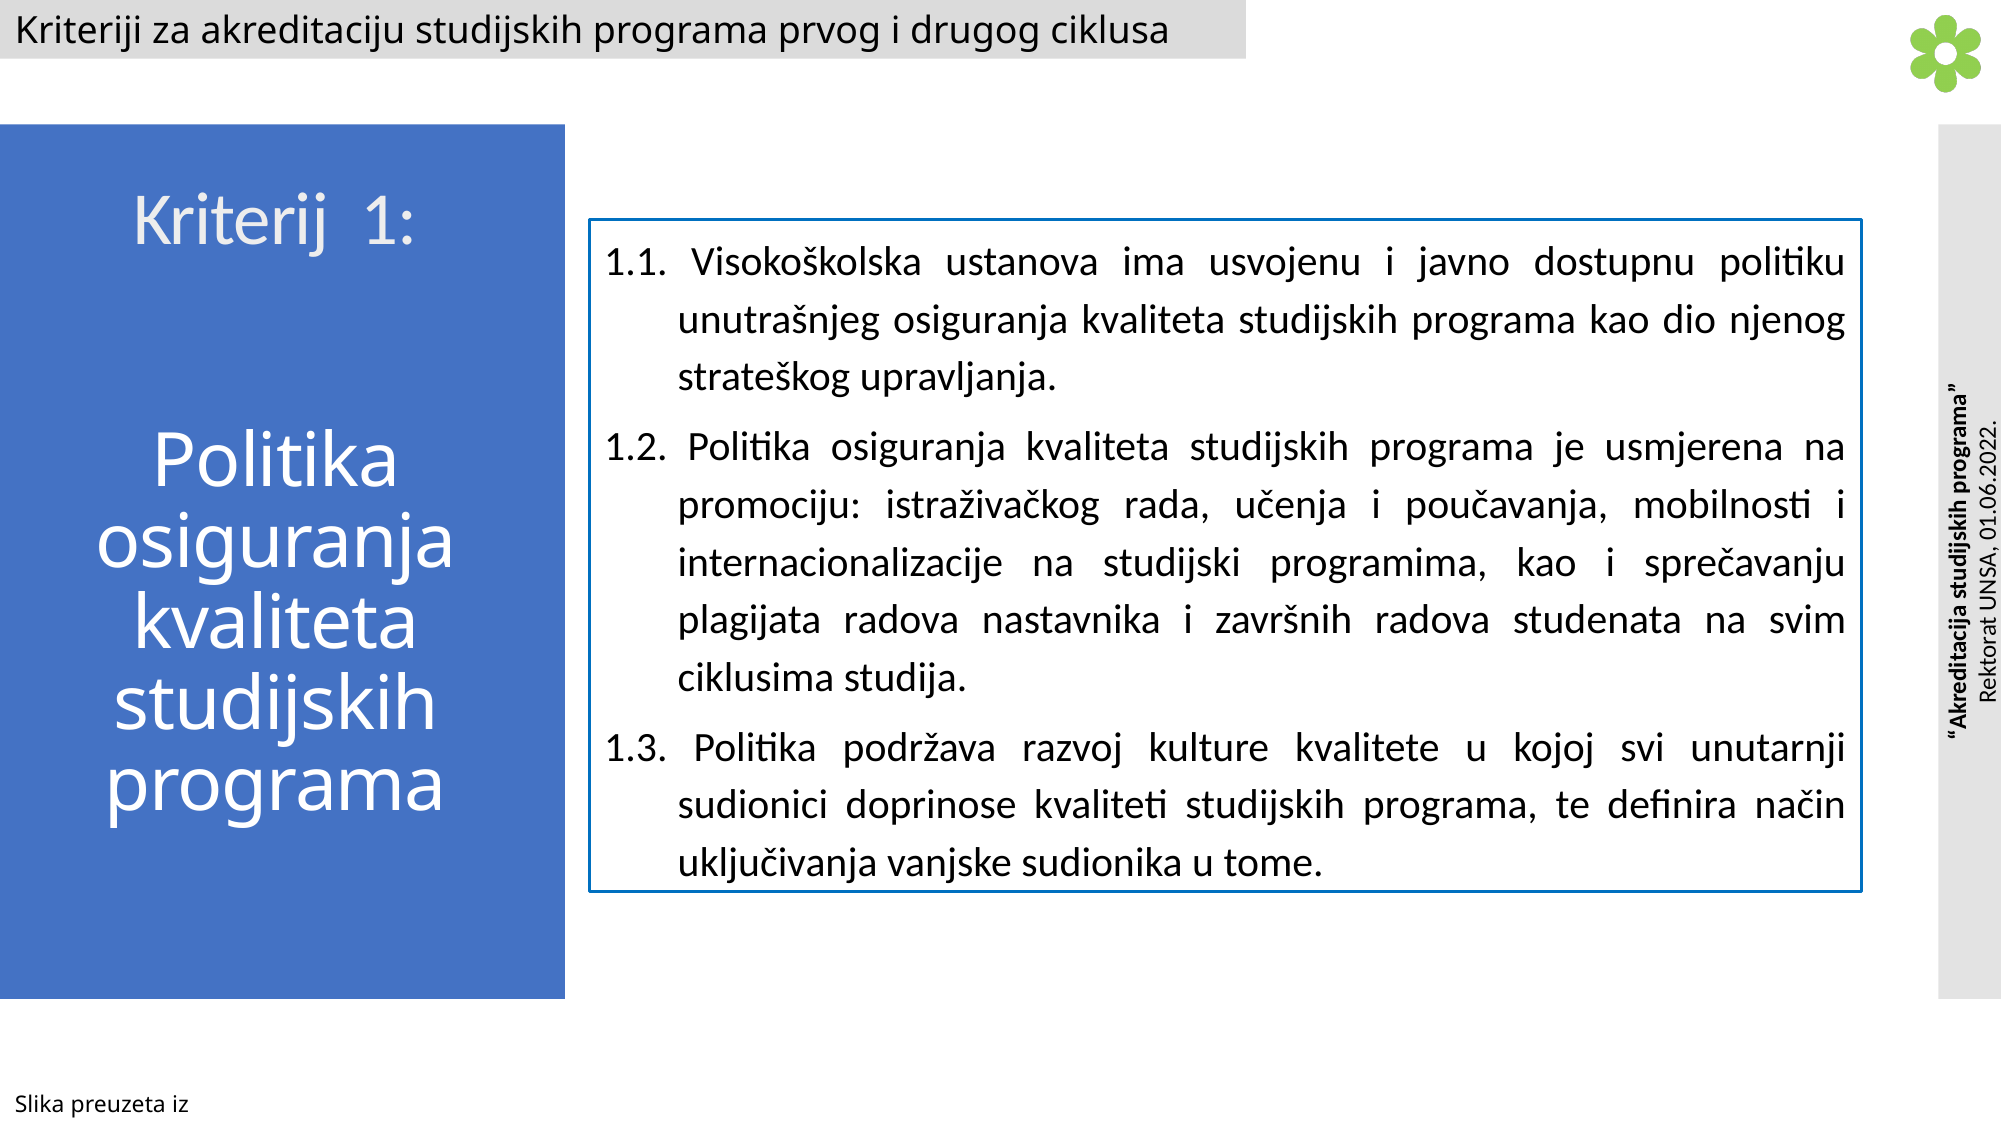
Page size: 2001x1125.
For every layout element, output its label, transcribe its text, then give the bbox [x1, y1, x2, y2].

text_box Slika preuzeta iz [0, 1082, 2000, 1125]
picture [1889, 0, 2000, 109]
text_box “Akreditacija studijskih programa” Rektorat UNSA, 01.06.2022. [1933, 258, 2000, 866]
text_box Kriteriji za akreditaciju studijskih programa prvog i drugog ciklusa [0, 0, 1246, 59]
title Kriterij 1: Politika osiguranja kvaliteta studijskih programa [33, 171, 518, 927]
text_box 1.1. Visokoškolska ustanova ima usvojenu i javno dostupnu politiku unutrašnjeg osiguranja kvaliteta studijskih programa kao dio njenog strateškog upravljanja. 1.2. Politika osiguranja kvaliteta studijskih programa je usmjerena na promociju: istraživačkog rada, učenja i poučavanja, mobilnosti i internacionalizacije na studijski programima, kao i sprečavanju plagijata radova nastavnika i završnih radova studenata na svim ciklusima studija. 1.3. Politika podržava razvoj kulture kvalitete u kojoj svi unutarnji sudionici doprinose kvaliteti studijskih programa, te definira način uključivanja vanjske sudionika u tome. [589, 219, 1862, 892]
